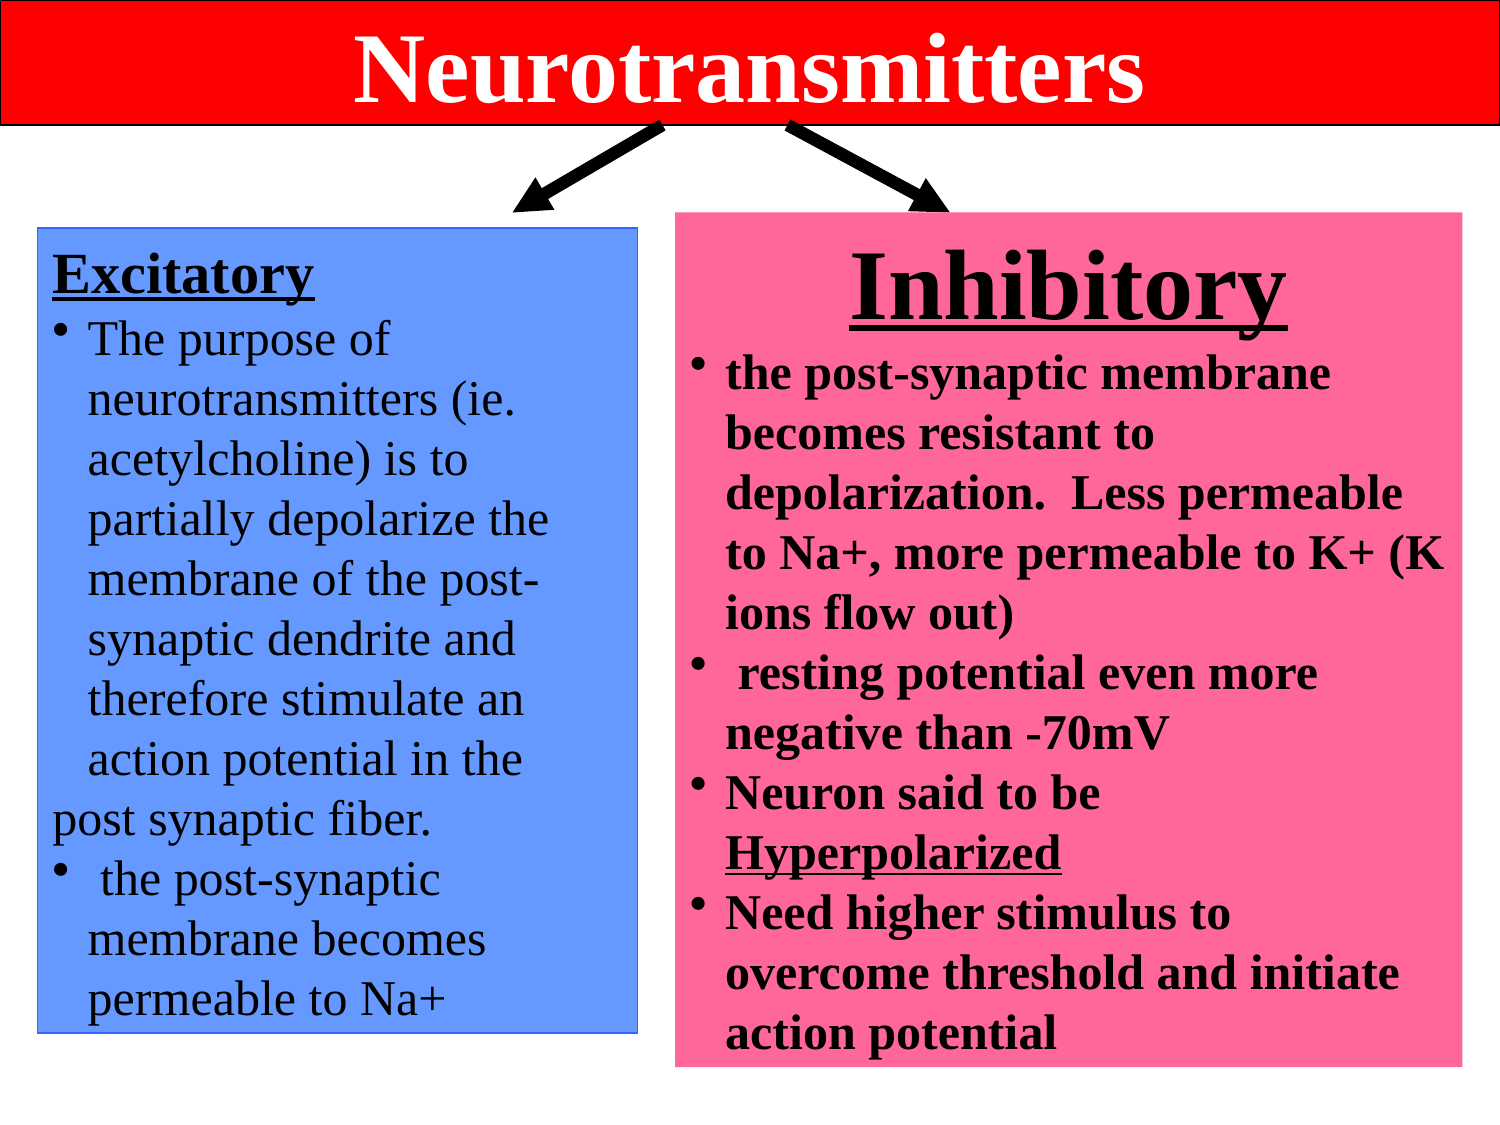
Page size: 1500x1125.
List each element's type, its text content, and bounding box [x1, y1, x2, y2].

text_box Neurotransmitters [0, 0, 1500, 125]
text_box [512, 124, 663, 213]
text_box [787, 124, 950, 212]
text_box Inhibitory the post-synaptic membrane becomes resistant to depolarization. Less permeable to Na+, more permeable to K+ (K ions flow out) resting potential even more negative than -70mV Neuron said to be Hyperpolarized Need higher stimulus to overcome threshold and initiate action potential [675, 212, 1463, 1068]
text_box Excitatory The purpose of neurotransmitters (ie. acetylcholine) is to partially depolarize the membrane of the post-synaptic dendrite and therefore stimulate an action potential in the post synaptic fiber. the post-synaptic membrane becomes permeable to Na+ [37, 228, 638, 1033]
